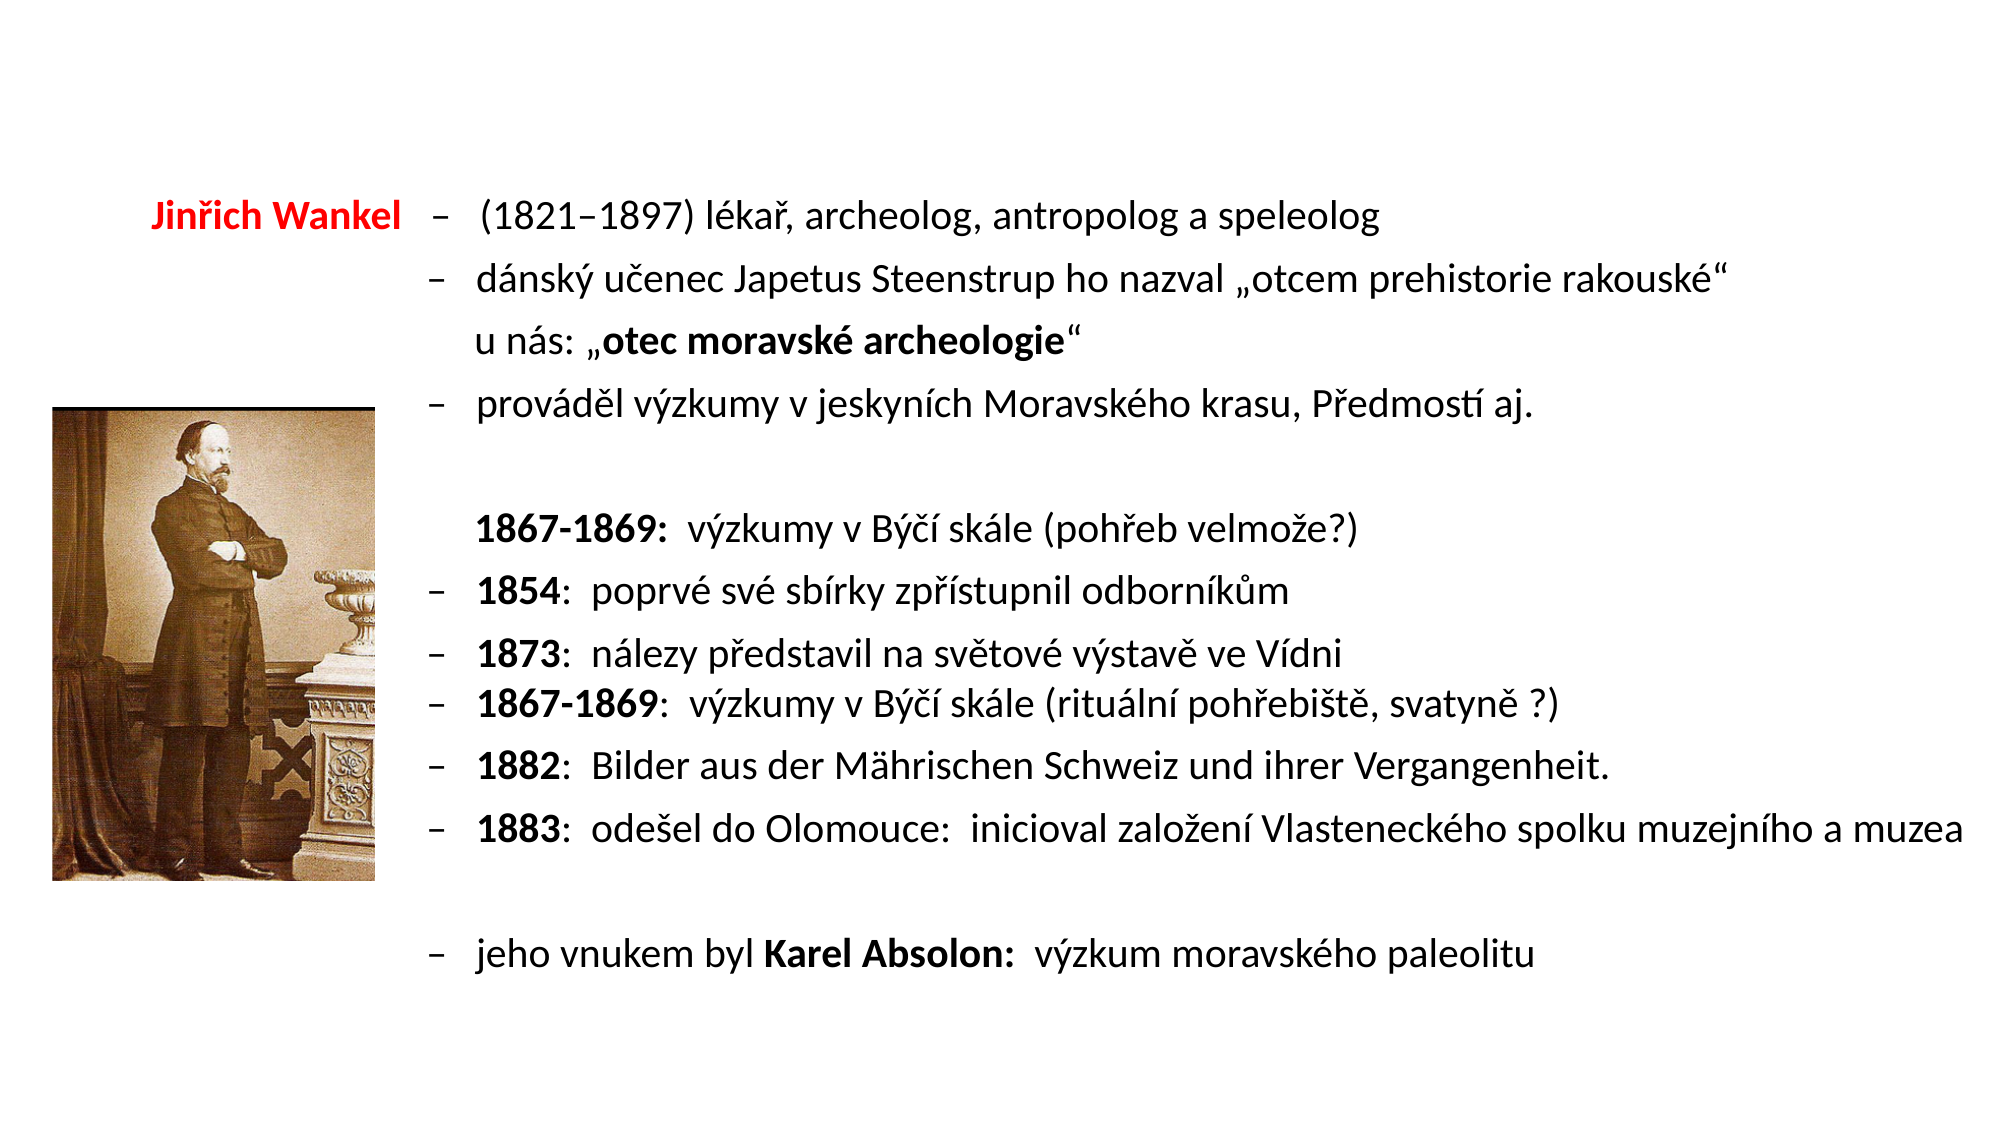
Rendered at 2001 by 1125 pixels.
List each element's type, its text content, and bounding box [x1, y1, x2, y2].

picture [52, 407, 375, 881]
list Jinřich Wankel – (1821–1897) lékař, archeolog, antropolog a speleolog – dánský učenec Japetus Steenstrup ho nazval „otcem prehistorie rakouské“ u nás: „otec moravské archeologie“ – prováděl výzkumy v jeskyních Moravského krasu, Předmostí aj. 1867-1869: výzkumy v Býčí skále (pohřeb velmože?) – 1854: poprvé své sbírky zpřístupnil odborníkům – 1873: nálezy představil na světové výstavě ve Vídni – 1867-1869: výzkumy v Býčí skále (rituální pohřebiště, svatyně ?) – 1882: Bilder aus der Mährischen Schweiz und ihrer Vergangenheit. – 1883: odešel do Olomouce: inicioval založení Vlasteneckého spolku muzejního a muzea – jeho vnukem byl Karel Absolon: výzkum moravského paleolitu [136, 117, 2000, 1125]
